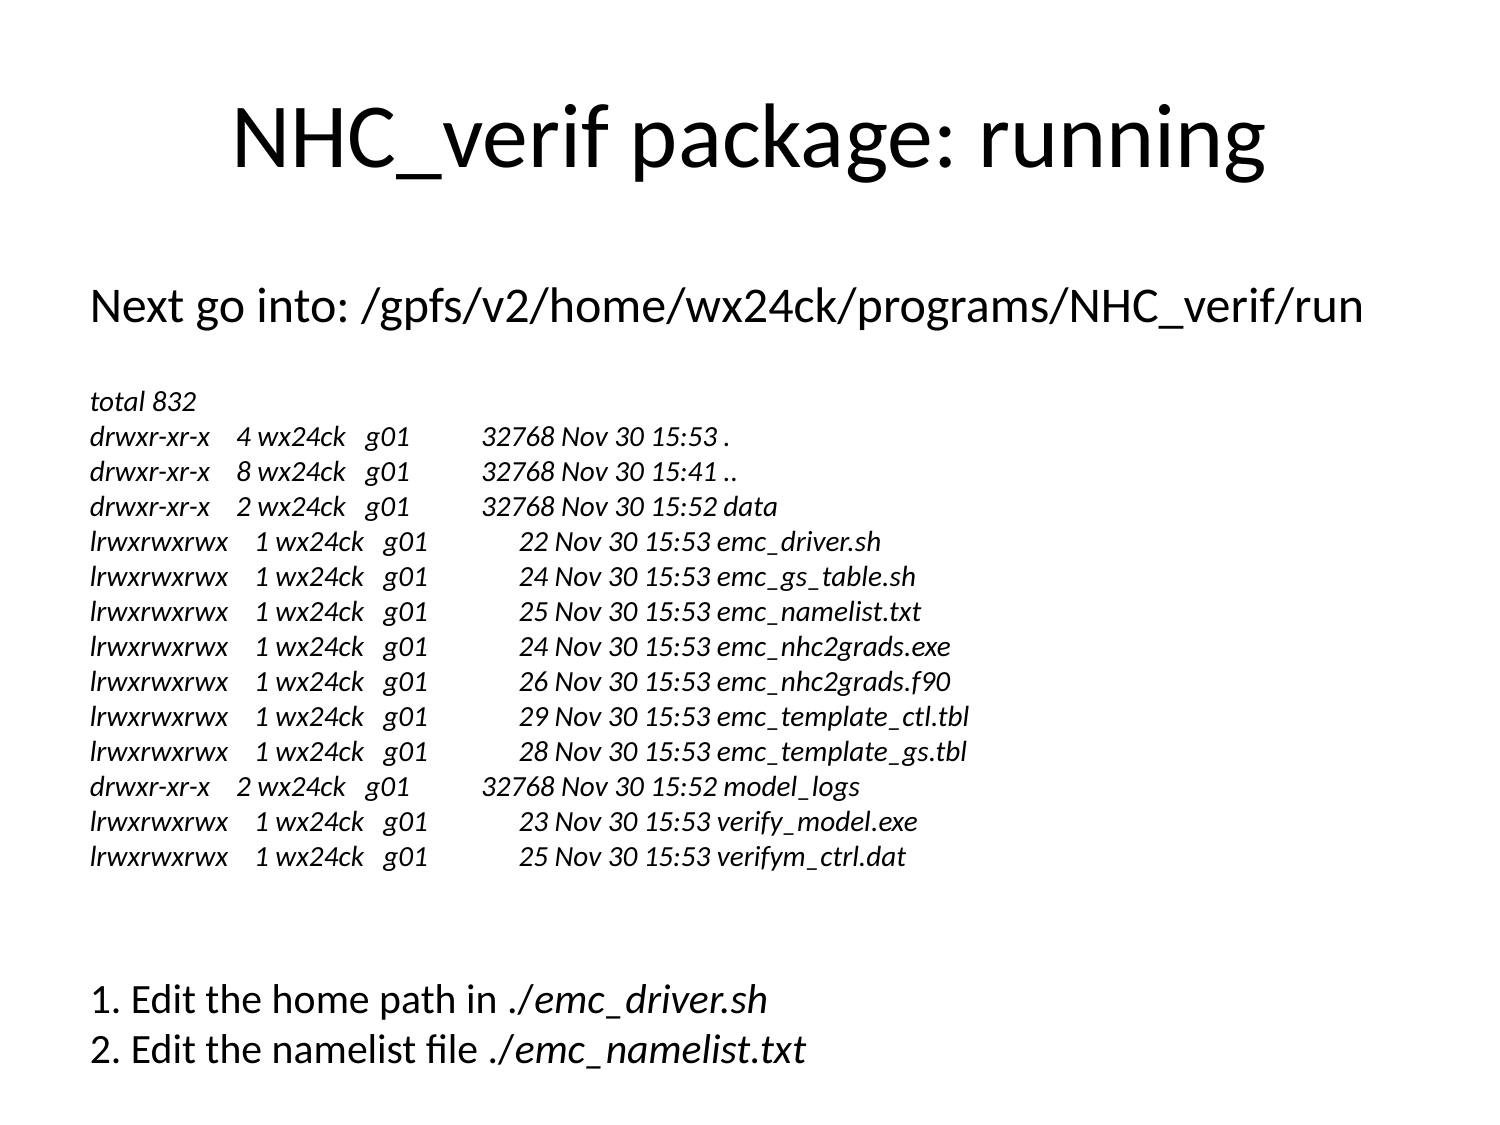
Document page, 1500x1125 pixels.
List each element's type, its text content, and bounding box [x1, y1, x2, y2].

text_box Next go into: /gpfs/v2/home/wx24ck/programs/NHC_verif/run total 832 drwxr-xr-x 4 wx24ck g01 32768 Nov 30 15:53 . drwxr-xr-x 8 wx24ck g01 32768 Nov 30 15:41 .. drwxr-xr-x 2 wx24ck g01 32768 Nov 30 15:52 data lrwxrwxrwx 1 wx24ck g01 22 Nov 30 15:53 emc_driver.sh lrwxrwxrwx 1 wx24ck g01 24 Nov 30 15:53 emc_gs_table.sh lrwxrwxrwx 1 wx24ck g01 25 Nov 30 15:53 emc_namelist.txt lrwxrwxrwx 1 wx24ck g01 24 Nov 30 15:53 emc_nhc2grads.exe lrwxrwxrwx 1 wx24ck g01 26 Nov 30 15:53 emc_nhc2grads.f90 lrwxrwxrwx 1 wx24ck g01 29 Nov 30 15:53 emc_template_ctl.tbl lrwxrwxrwx 1 wx24ck g01 28 Nov 30 15:53 emc_template_gs.tbl drwxr-xr-x 2 wx24ck g01 32768 Nov 30 15:52 model_logs lrwxrwxrwx 1 wx24ck g01 23 Nov 30 15:53 verify_model.exe lrwxrwxrwx 1 wx24ck g01 25 Nov 30 15:53 verifym_ctrl.dat 1. Edit the home path in ./emc_driver.sh 2. Edit the namelist file ./emc_namelist.txt [75, 265, 1450, 1080]
title NHC_verif package: running [75, 37, 1425, 225]
